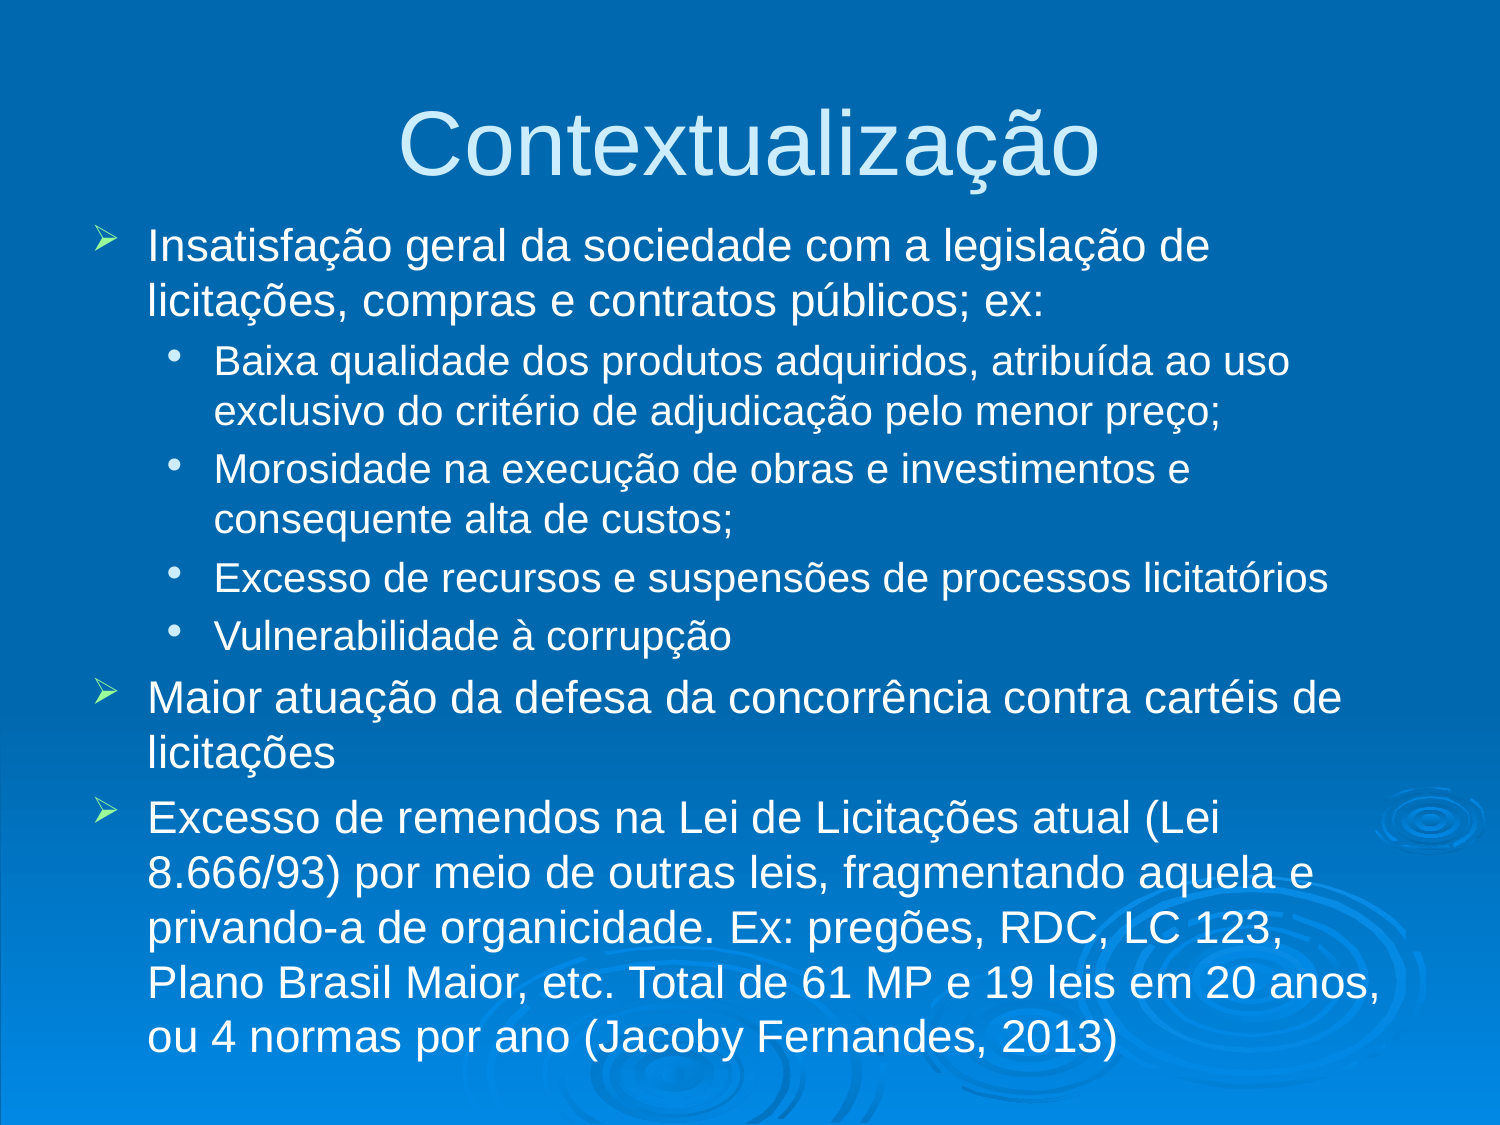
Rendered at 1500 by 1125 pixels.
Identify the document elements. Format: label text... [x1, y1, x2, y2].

title Contextualização [75, 45, 1425, 233]
list Insatisfação geral da sociedade com a legislação de licitações, compras e contratos públicos; ex: Baixa qualidade dos produtos adquiridos, atribuída ao uso exclusivo do critério de adjudicação pelo menor preço; Morosidade na execução de obras e investimentos e consequente alta de custos; Excesso de recursos e suspensões de processos licitatórios Vulnerabilidade à corrupção Maior atuação da defesa da concorrência contra cartéis de licitações Excesso de remendos na Lei de Licitações atual (Lei 8.666/93) por meio de outras leis, fragmentando aquela e privando-a de organicidade. Ex: pregões, RDC, LC 123, Plano Brasil Maior, etc. Total de 61 MP e 19 leis em 20 anos, ou 4 normas por ano (Jacoby Fernandes, 2013) [76, 208, 1425, 1005]
